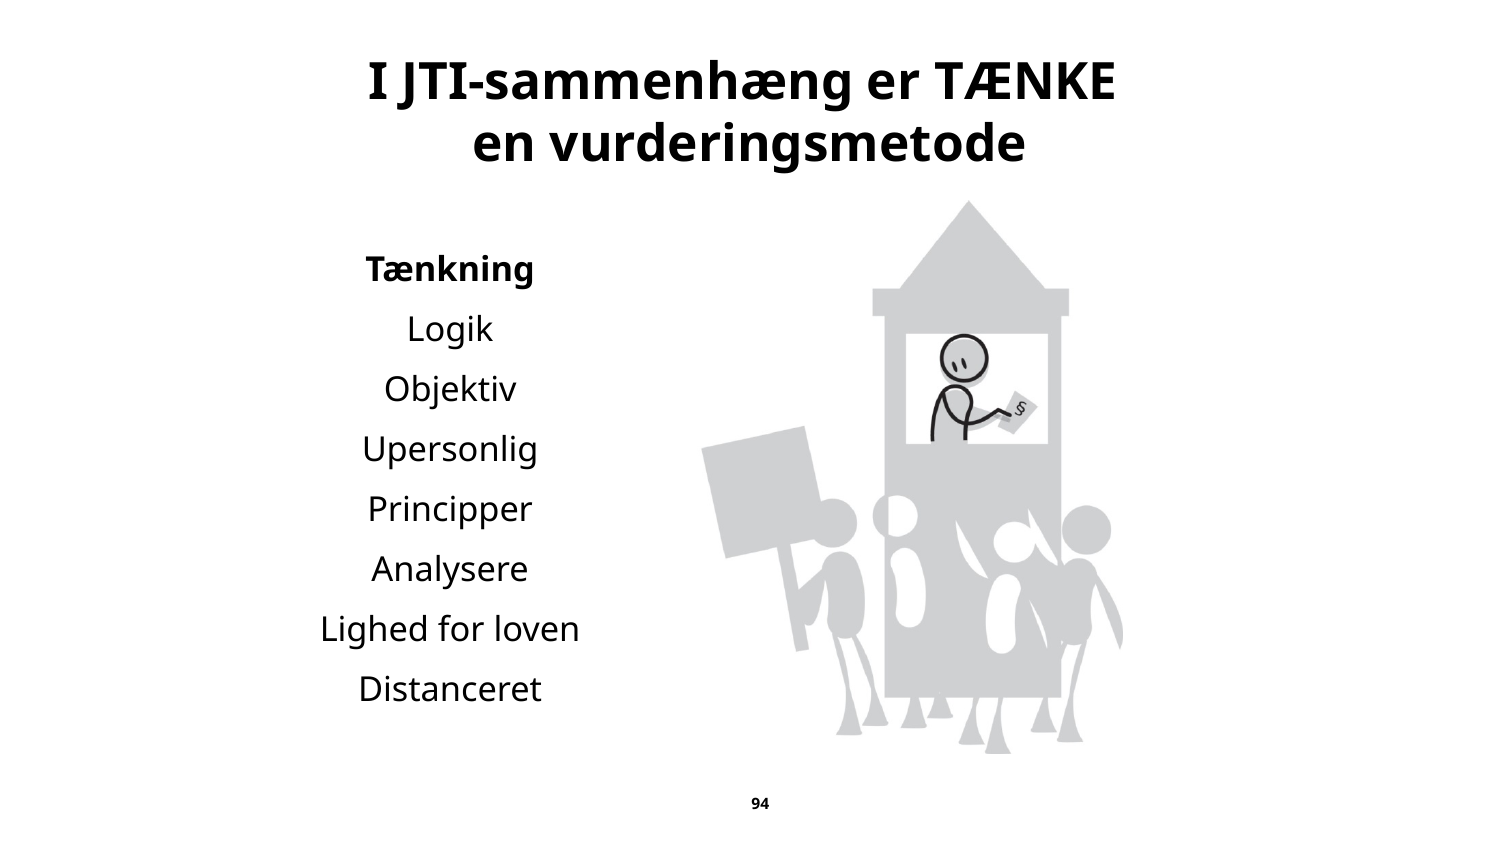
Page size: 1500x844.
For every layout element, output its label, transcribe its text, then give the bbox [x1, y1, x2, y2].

slide_number 94 [549, 783, 963, 836]
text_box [227, 164, 674, 761]
text_box I JTI-sammenhæng er TÆNKE en vurderingsmetode [0, 40, 1500, 152]
picture [674, 200, 1123, 755]
